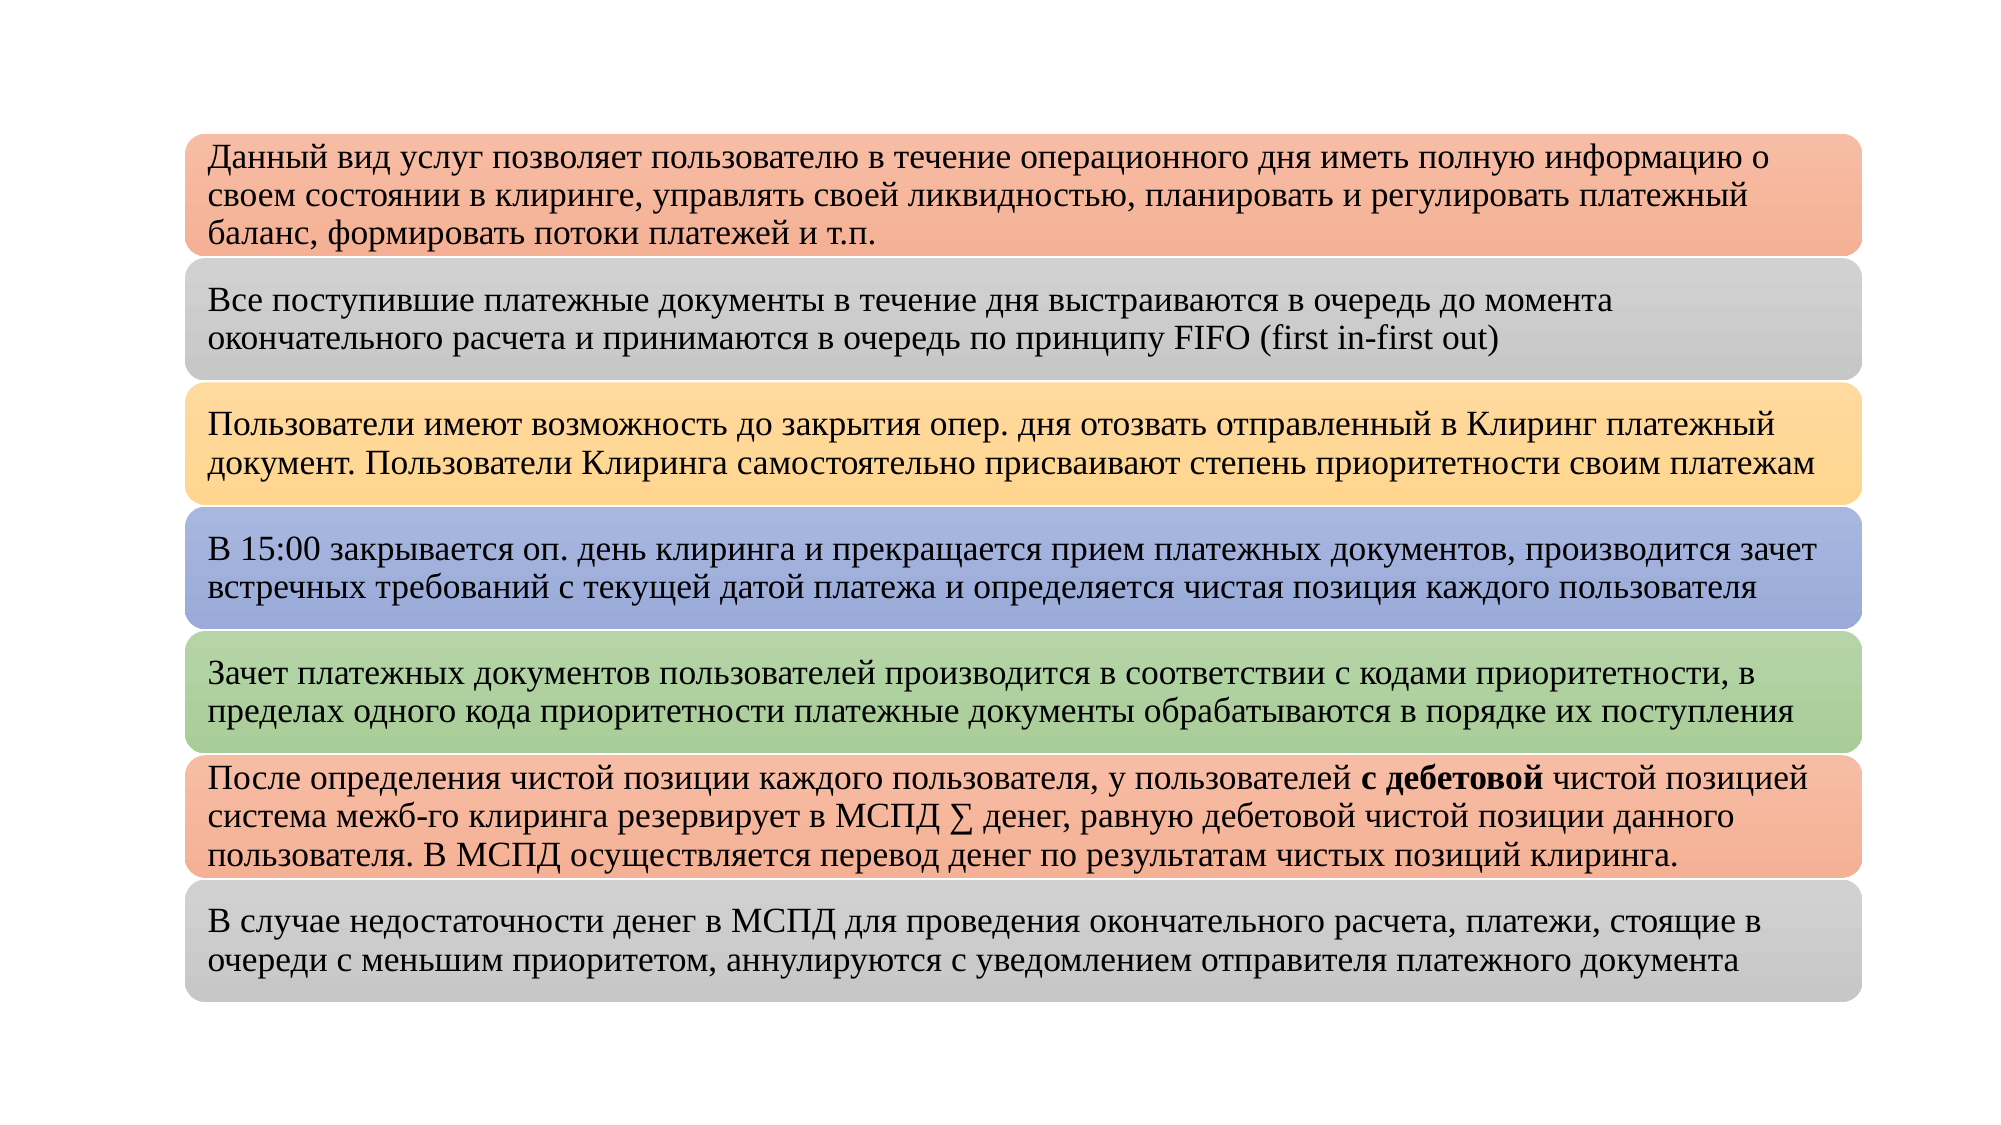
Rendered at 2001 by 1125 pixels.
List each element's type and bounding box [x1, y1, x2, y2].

text_box [184, 133, 1863, 1002]
